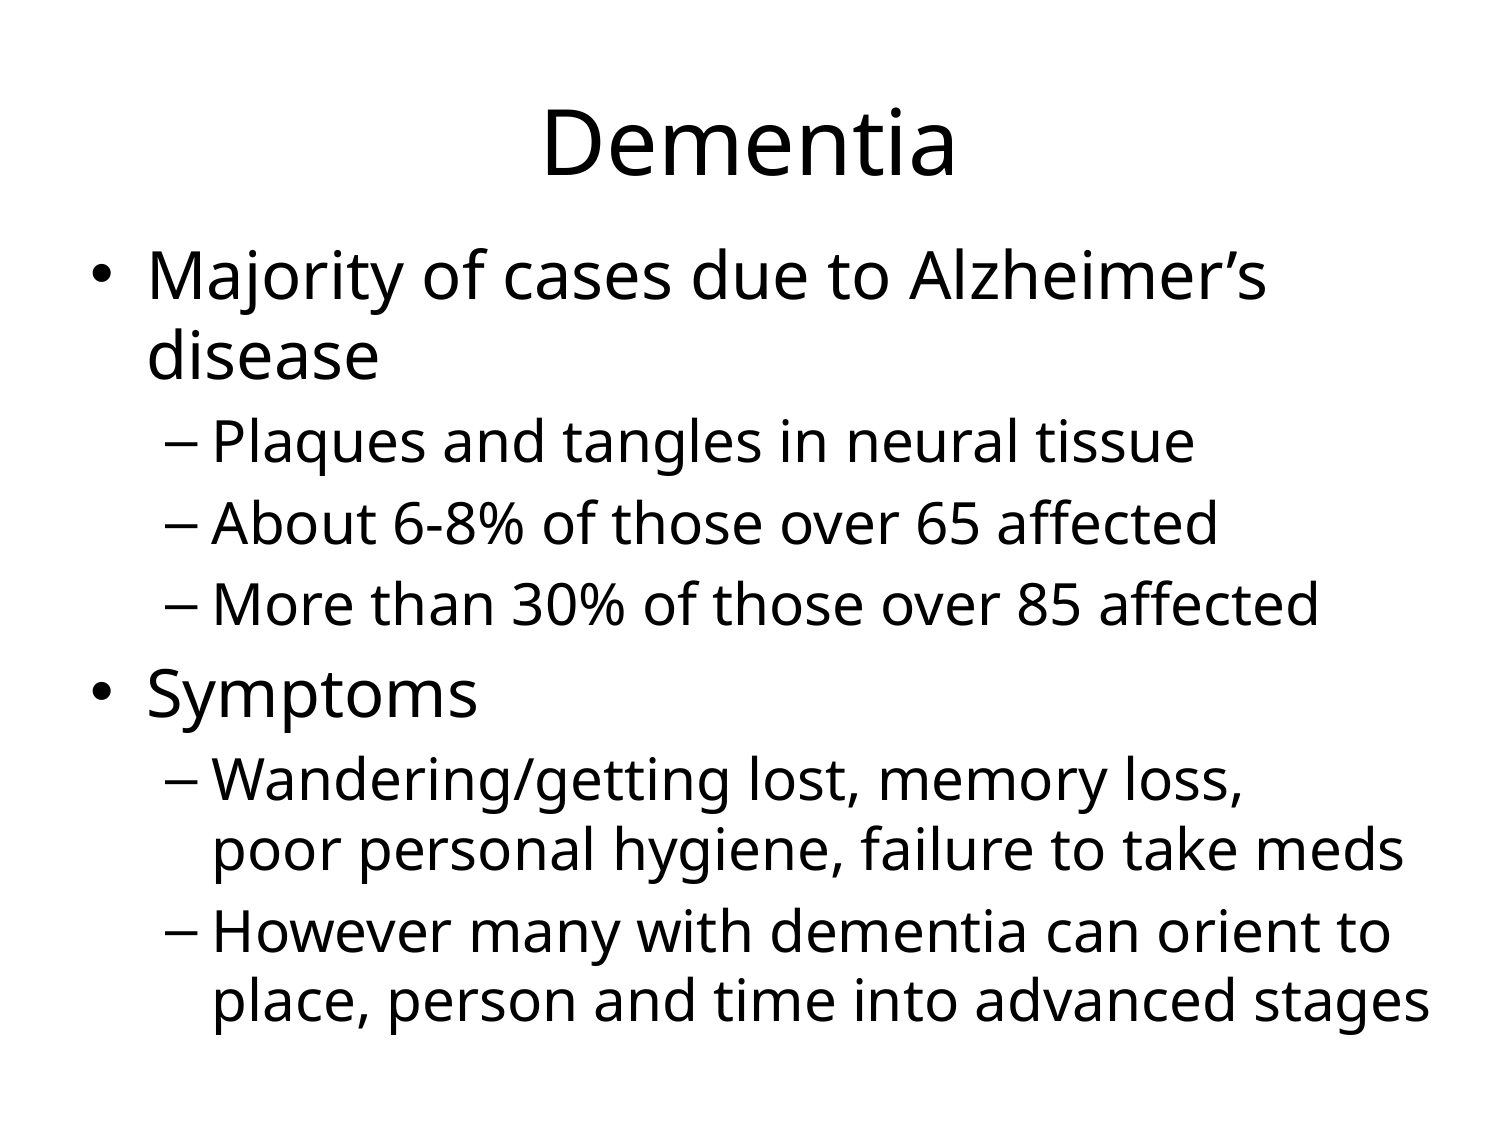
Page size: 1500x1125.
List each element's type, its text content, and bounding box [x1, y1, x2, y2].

list Majority of cases due to Alzheimer’s disease Plaques and tangles in neural tissue About 6-8% of those over 65 affected More than 30% of those over 85 affected Symptoms Wandering/getting lost, memory loss, poor personal hygiene, failure to take meds However many with dementia can orient to place, person and time into advanced stages [75, 224, 1475, 1100]
title Dementia [75, 45, 1425, 224]
